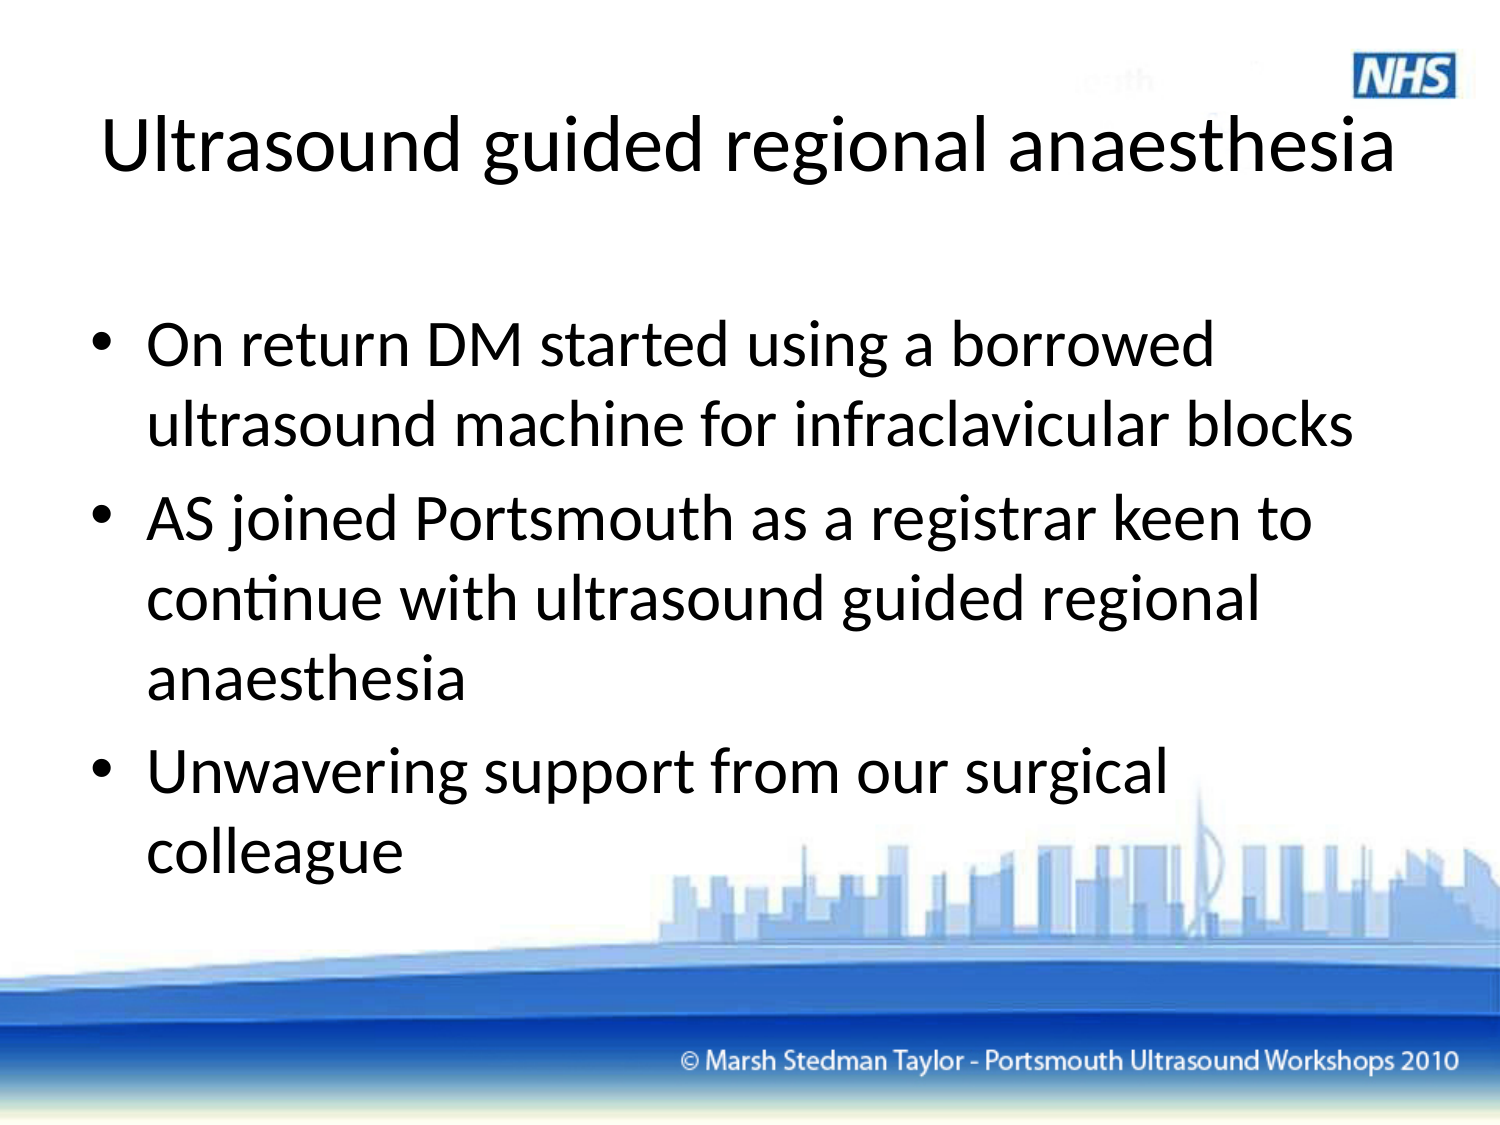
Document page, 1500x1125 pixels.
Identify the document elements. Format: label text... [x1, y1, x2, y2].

list On return DM started using a borrowed ultrasound machine for infraclavicular blocks AS joined Portsmouth as a registrar keen to continue with ultrasound guided regional anaesthesia Unwavering support from our surgical colleague [75, 292, 1425, 1035]
picture [0, 0, 1500, 1125]
title Ultrasound guided regional anaesthesia [75, 45, 1425, 233]
